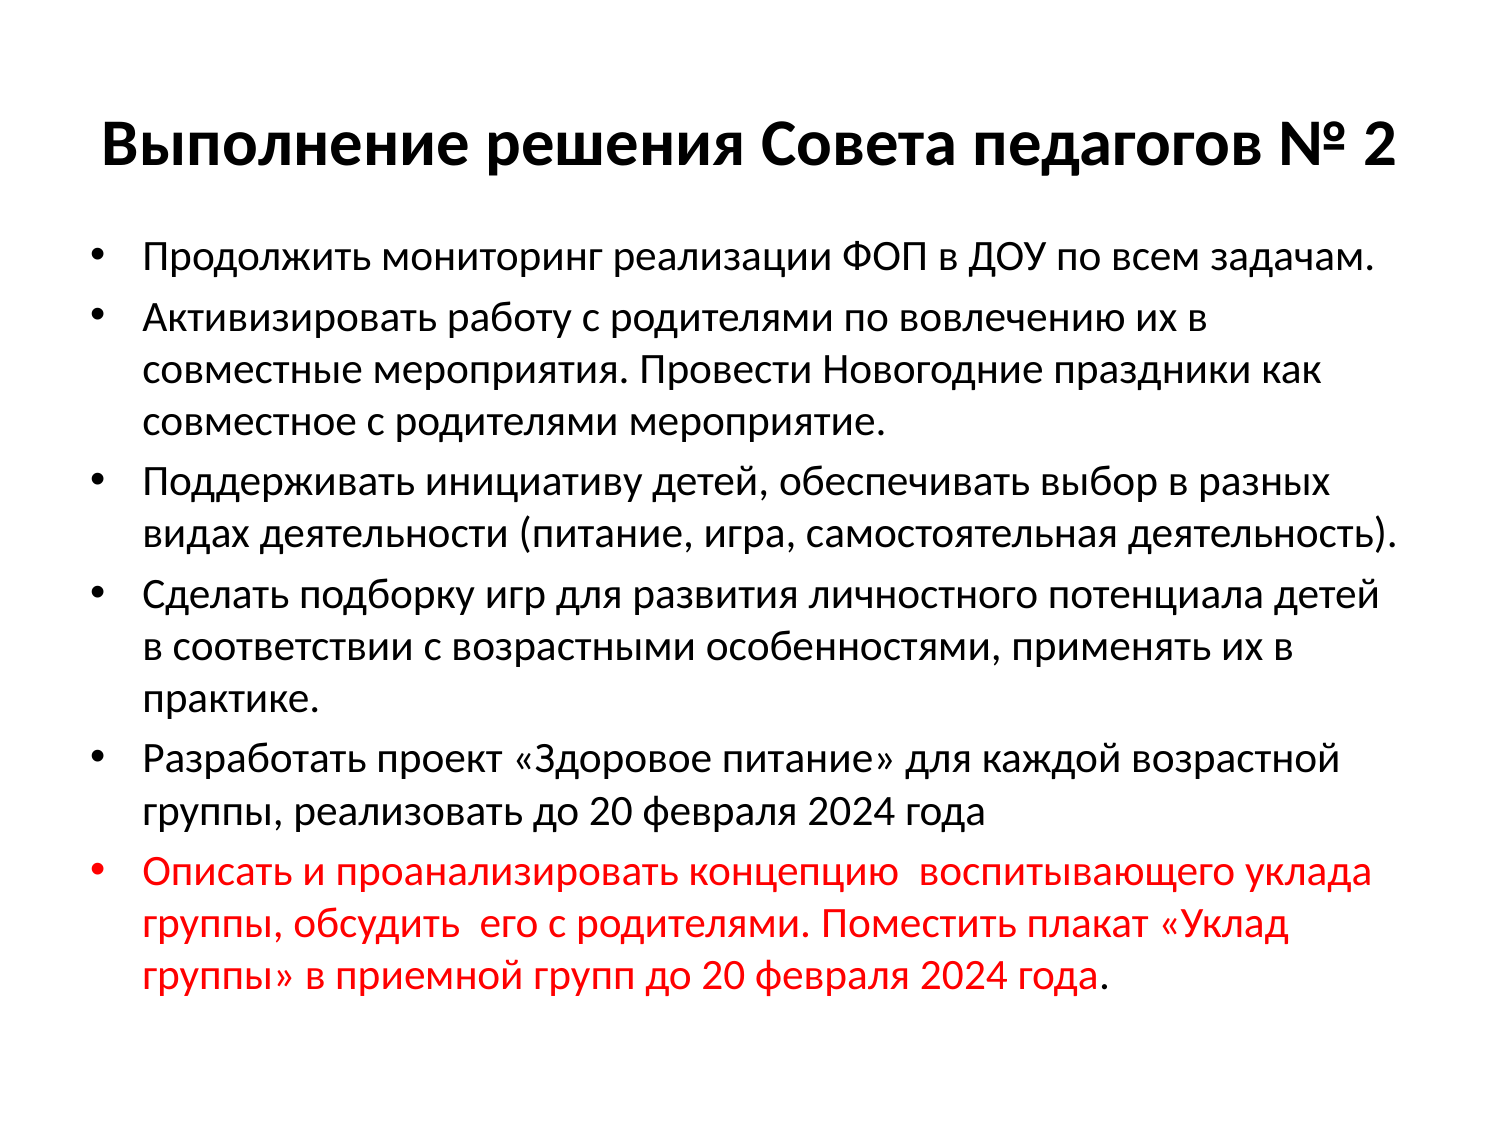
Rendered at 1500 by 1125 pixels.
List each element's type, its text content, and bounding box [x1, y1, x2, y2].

title Выполнение решения Совета педагогов № 2 [75, 45, 1425, 219]
list Продолжить мониторинг реализации ФОП в ДОУ по всем задачам. Активизировать работу с родителями по вовлечению их в совместные мероприятия. Провести Новогодние праздники как совместное с родителями мероприятие. Поддерживать инициативу детей, обеспечивать выбор в разных видах деятельности (питание, игра, самостоятельная деятельность). Сделать подборку игр для развития личностного потенциала детей в соответствии с возрастными особенностями, применять их в практике. Разработать проект «Здоровое питание» для каждой возрастной группы, реализовать до 20 февраля 2024 года Описать и проанализировать концепцию воспитывающего уклада группы, обсудить его с родителями. Поместить плакат «Уклад группы» в приемной групп до 20 февраля 2024 года. [75, 219, 1425, 1059]
